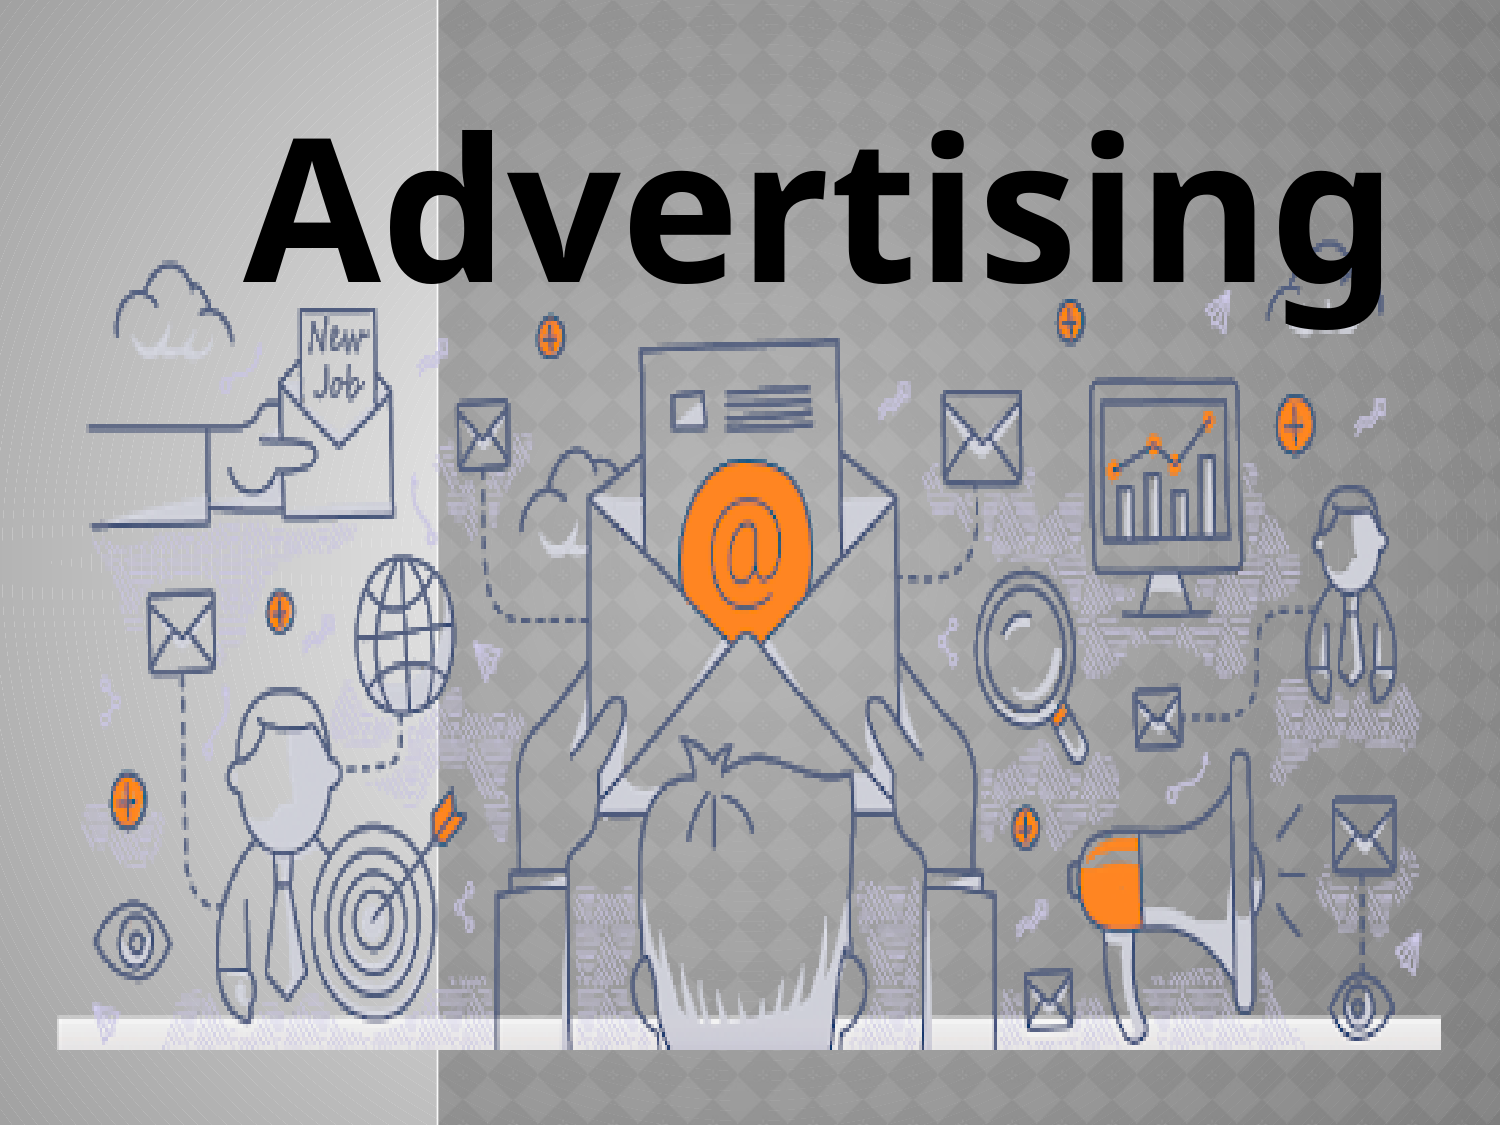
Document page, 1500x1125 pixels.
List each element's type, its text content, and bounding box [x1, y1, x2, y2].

text_box Advertising [199, 74, 1441, 209]
picture [57, 209, 1442, 1051]
